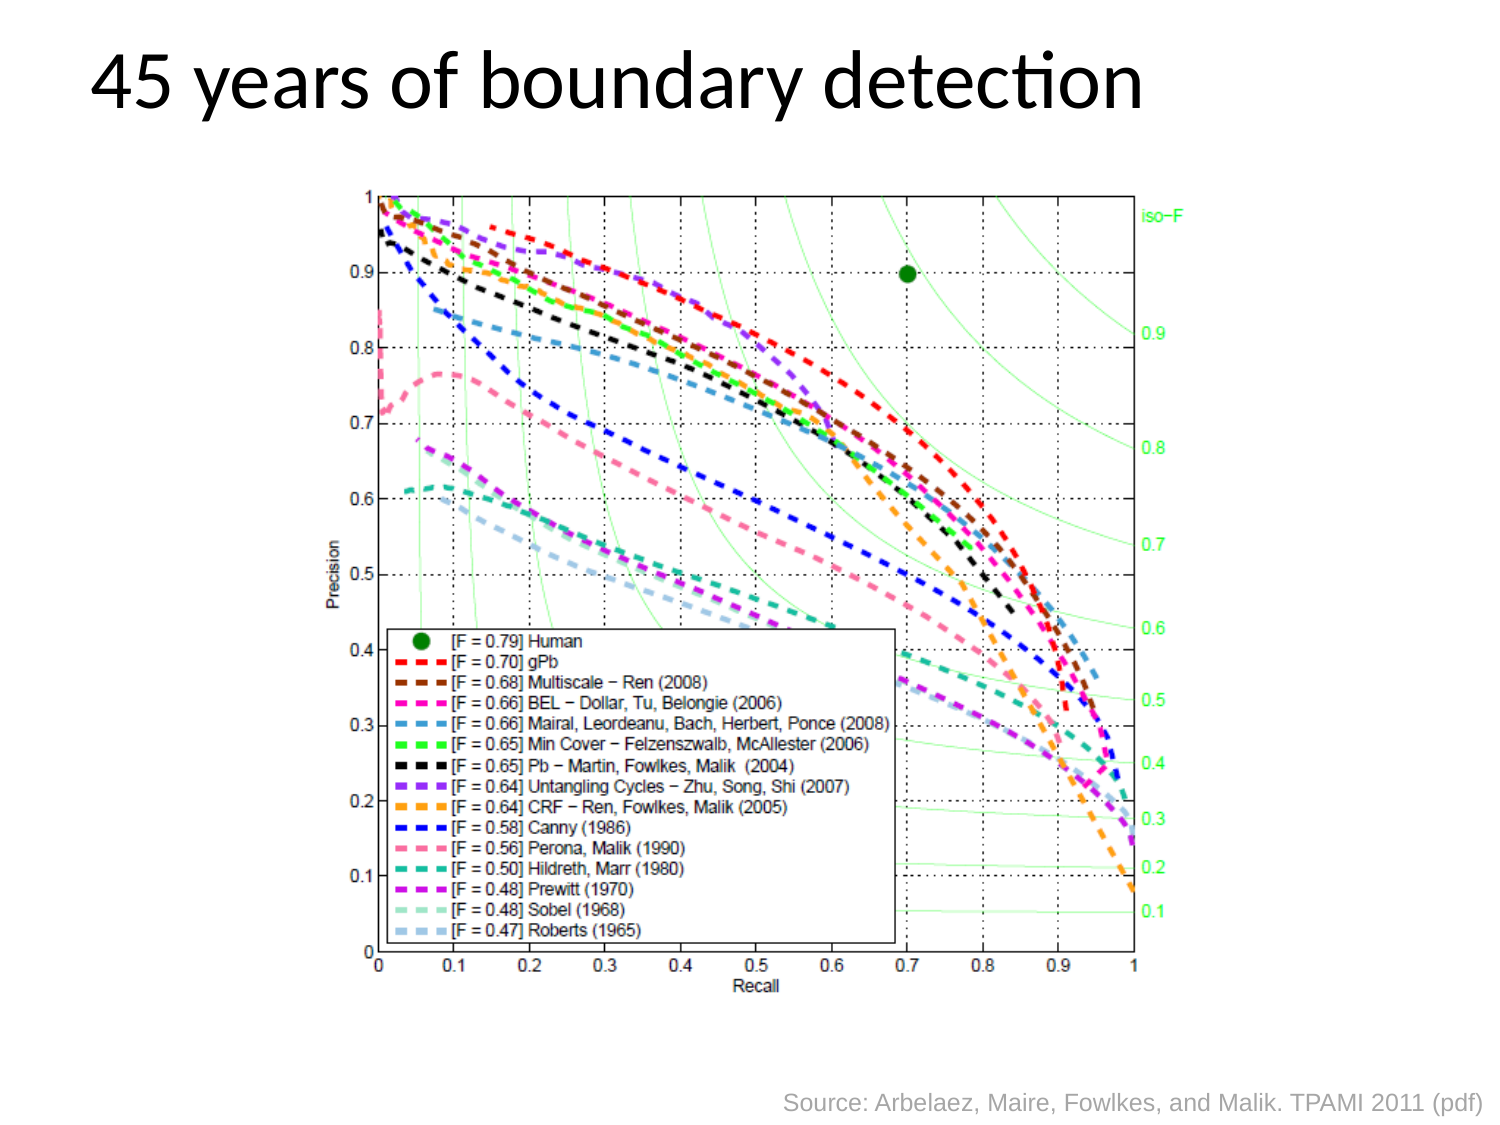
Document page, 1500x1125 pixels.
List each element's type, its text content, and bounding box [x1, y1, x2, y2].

title 45 years of boundary detection [75, 0, 1425, 150]
text_box Source: Arbelaez, Maire, Fowlkes, and Malik. TPAMI 2011 (pdf) [768, 1079, 1500, 1125]
picture [309, 174, 1191, 1033]
